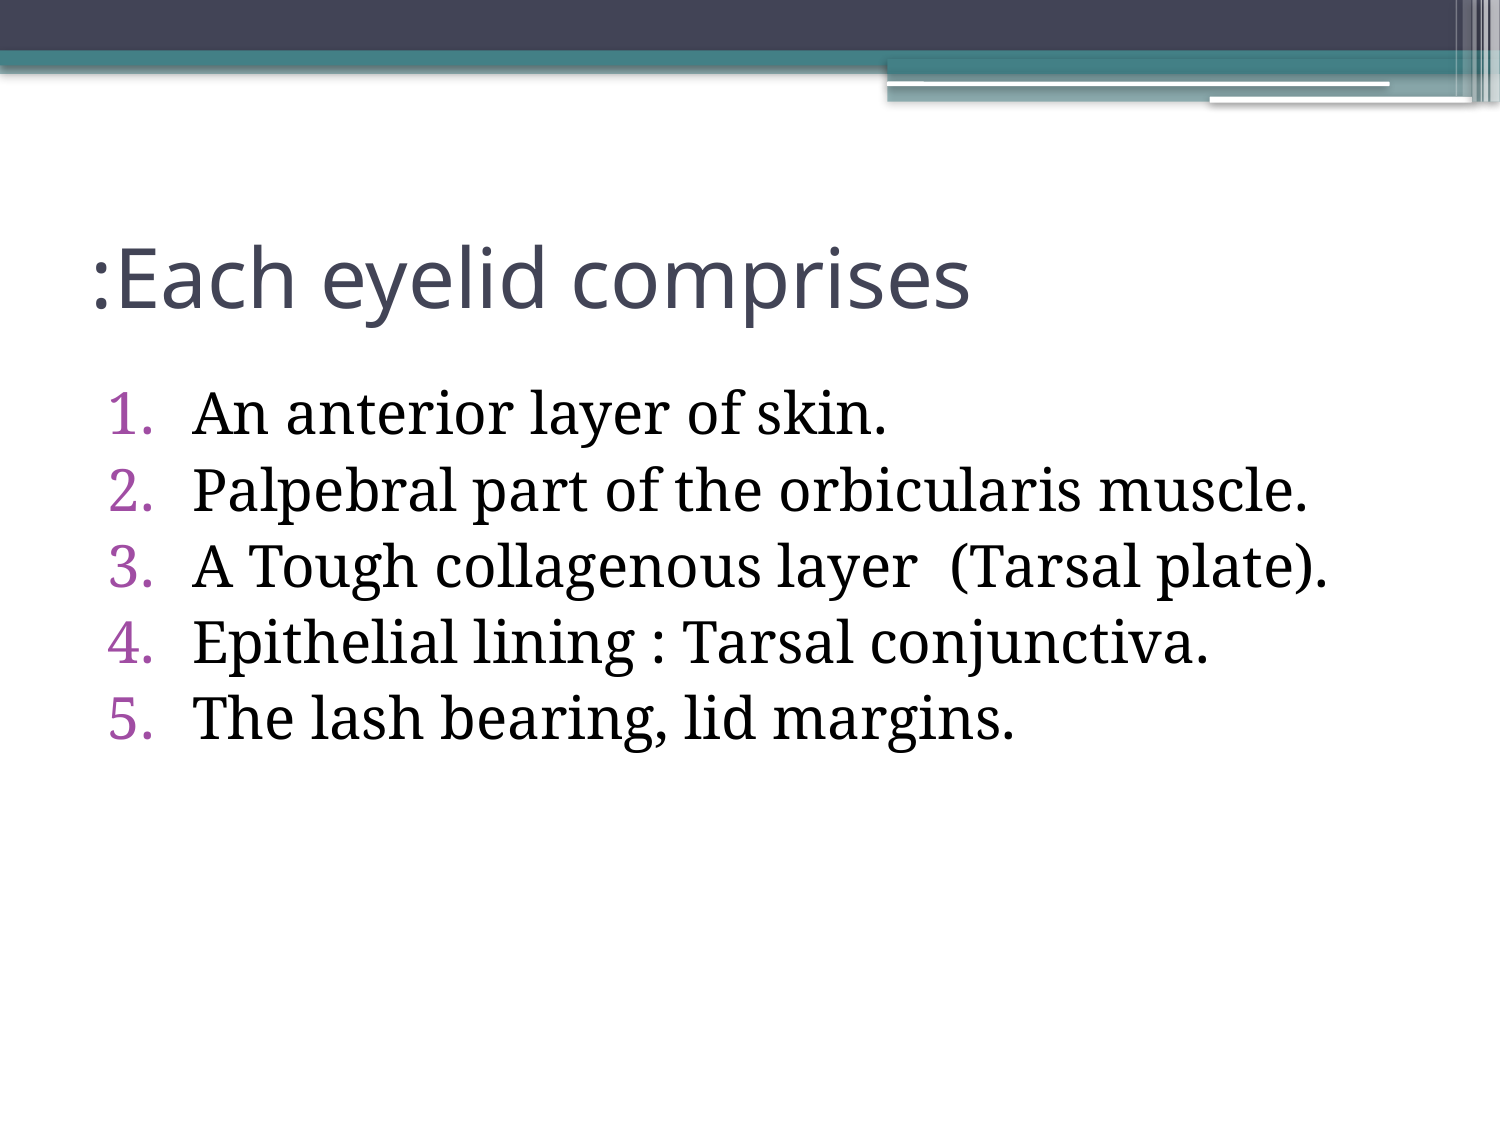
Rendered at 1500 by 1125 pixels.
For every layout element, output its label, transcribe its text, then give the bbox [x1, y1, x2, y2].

title Each eyelid comprises: [75, 187, 1425, 363]
list An anterior layer of skin. Palpebral part of the orbicularis muscle. A Tough collagenous layer (Tarsal plate). Epithelial lining : Tarsal conjunctiva. The lash bearing, lid margins. [75, 368, 1425, 1079]
